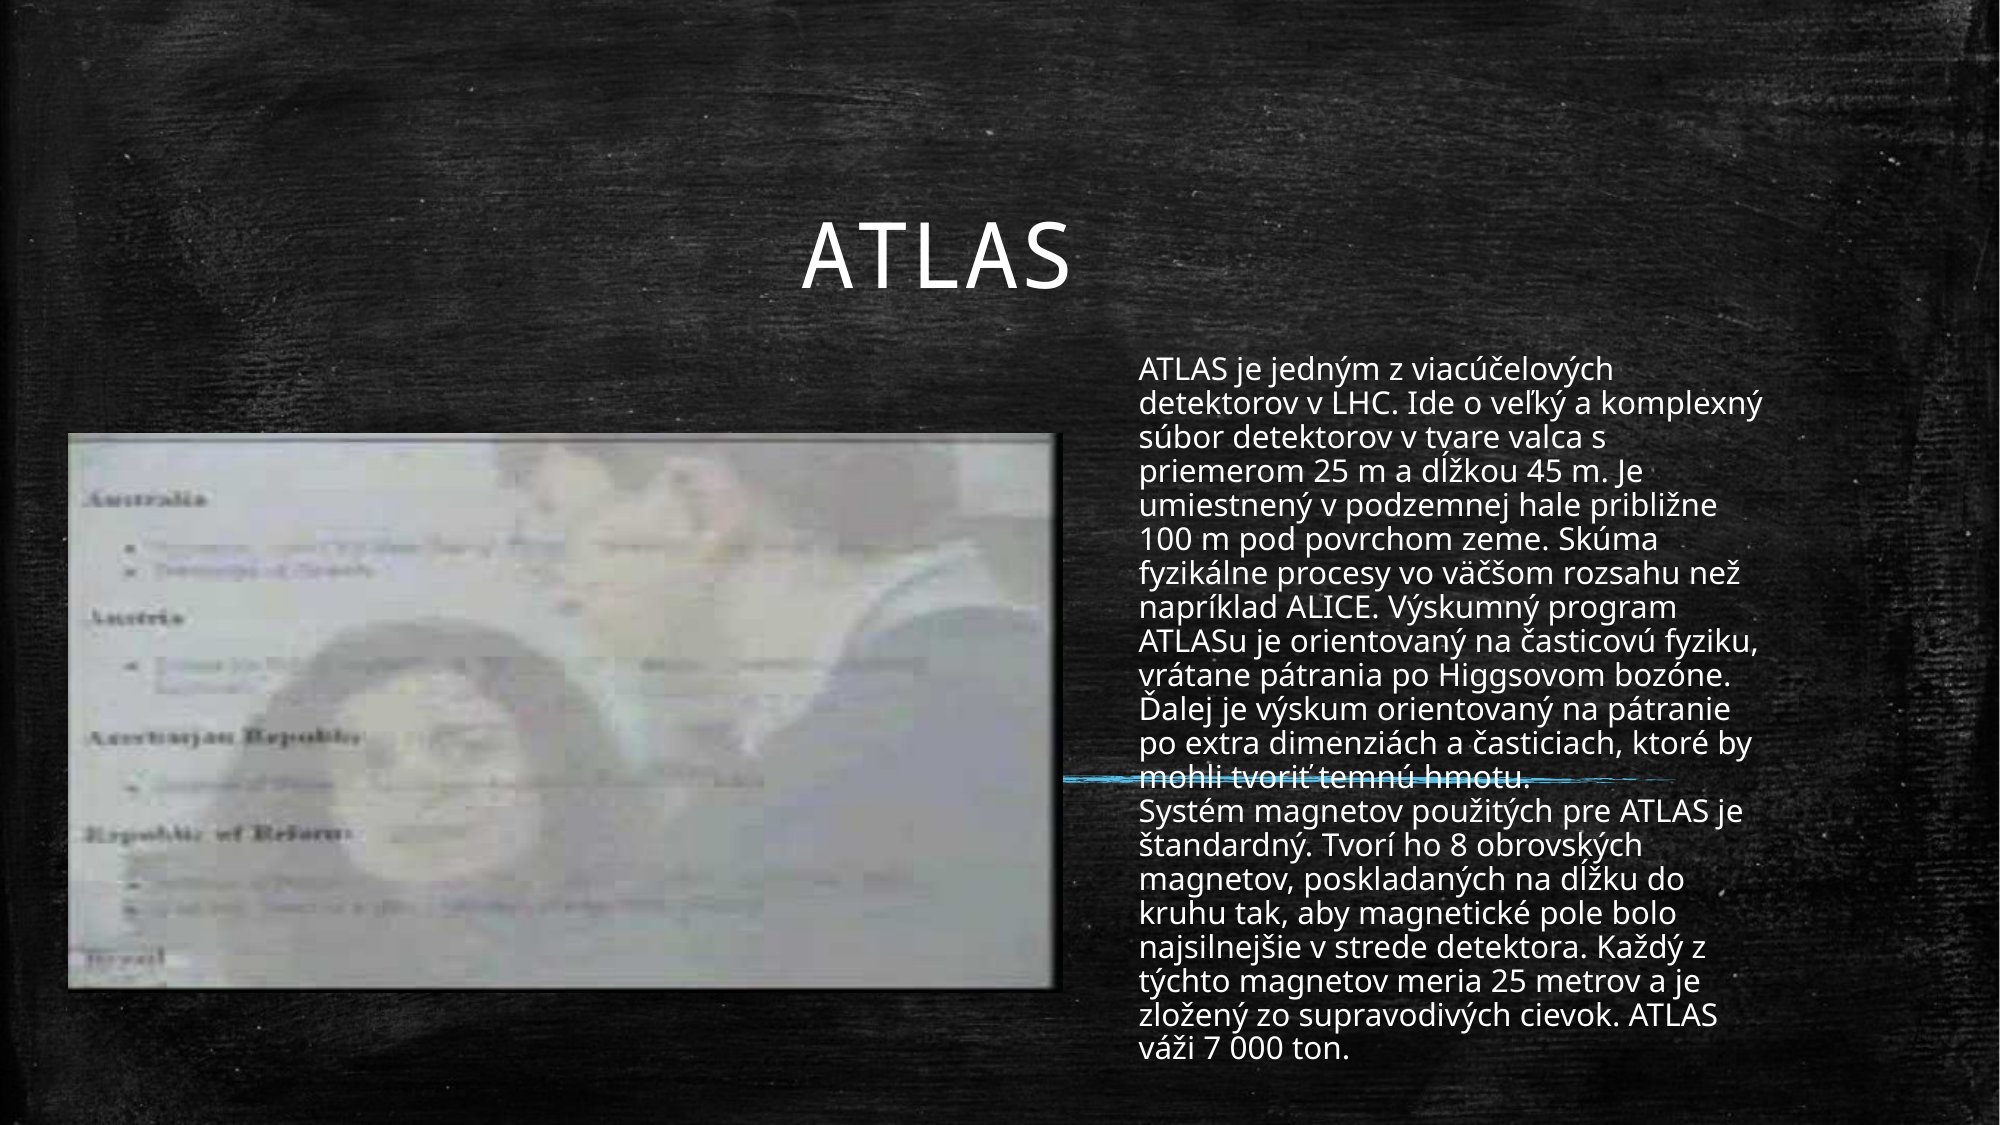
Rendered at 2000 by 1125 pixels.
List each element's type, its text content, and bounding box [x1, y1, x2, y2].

title ATLAS [187, 0, 1688, 316]
list ATLAS je jedným z viacúčelových detektorov v LHC. Ide o veľký a komplexný súbor detektorov v tvare valca s priemerom 25 m a dĺžkou 45 m. Je umiestnený v podzemnej hale približne 100 m pod povrchom zeme. Skúma fyzikálne procesy vo väčšom rozsahu než napríklad ALICE. Výskumný program ATLASu je orientovaný na časticovú fyziku, vrátane pátrania po Higgsovom bozóne. Ďalej je výskum orientovaný na pátranie po extra dimenziách a časticiach, ktoré by mohli tvoriť temnú hmotu. Systém magnetov použitých pre ATLAS je štandardný. Tvorí ho 8 obrovských magnetov, poskladaných na dĺžku do kruhu tak, aby magnetické pole bolo najsilnejšie v strede detektora. Každý z týchto magnetov meria 25 metrov a je zložený zo supravodivých cievok. ATLAS váži 7 000 ton. [1123, 346, 1787, 1077]
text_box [67, 432, 1064, 993]
